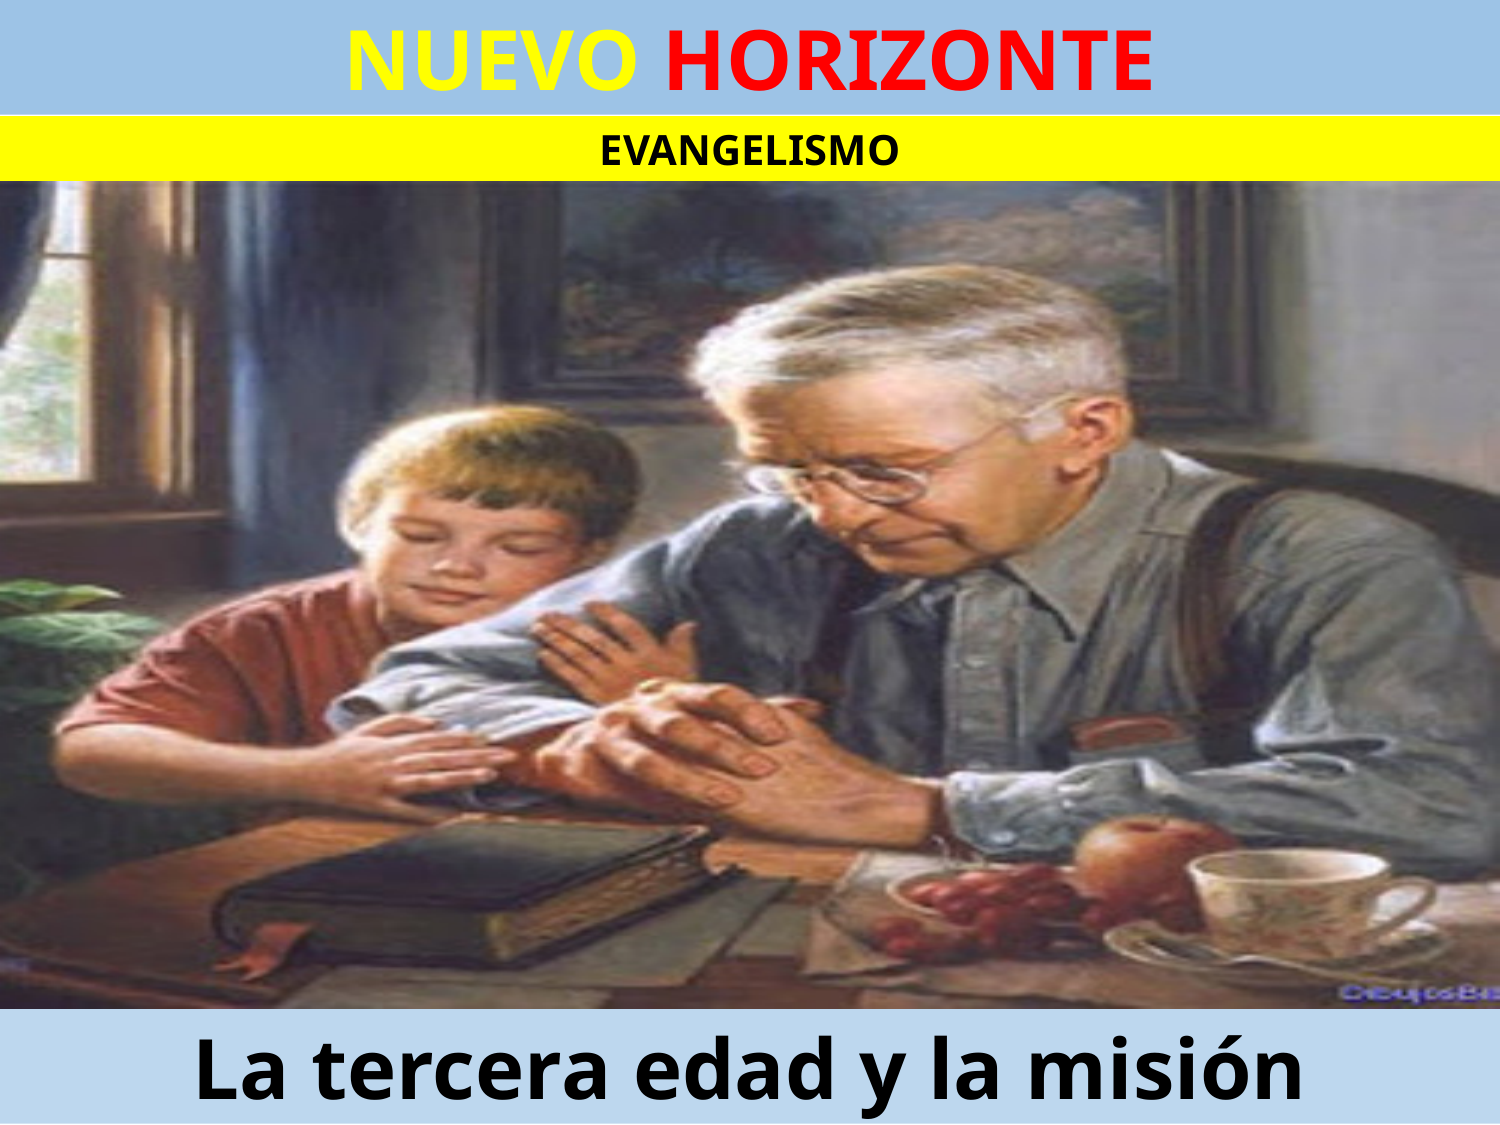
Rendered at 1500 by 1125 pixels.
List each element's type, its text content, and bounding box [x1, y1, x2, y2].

picture [0, 181, 1500, 1009]
text_box La tercera edad y la misión [0, 1009, 1500, 1124]
text_box EVANGELISMO [0, 116, 1500, 181]
text_box NUEVO HORIZONTE [0, 0, 1500, 115]
